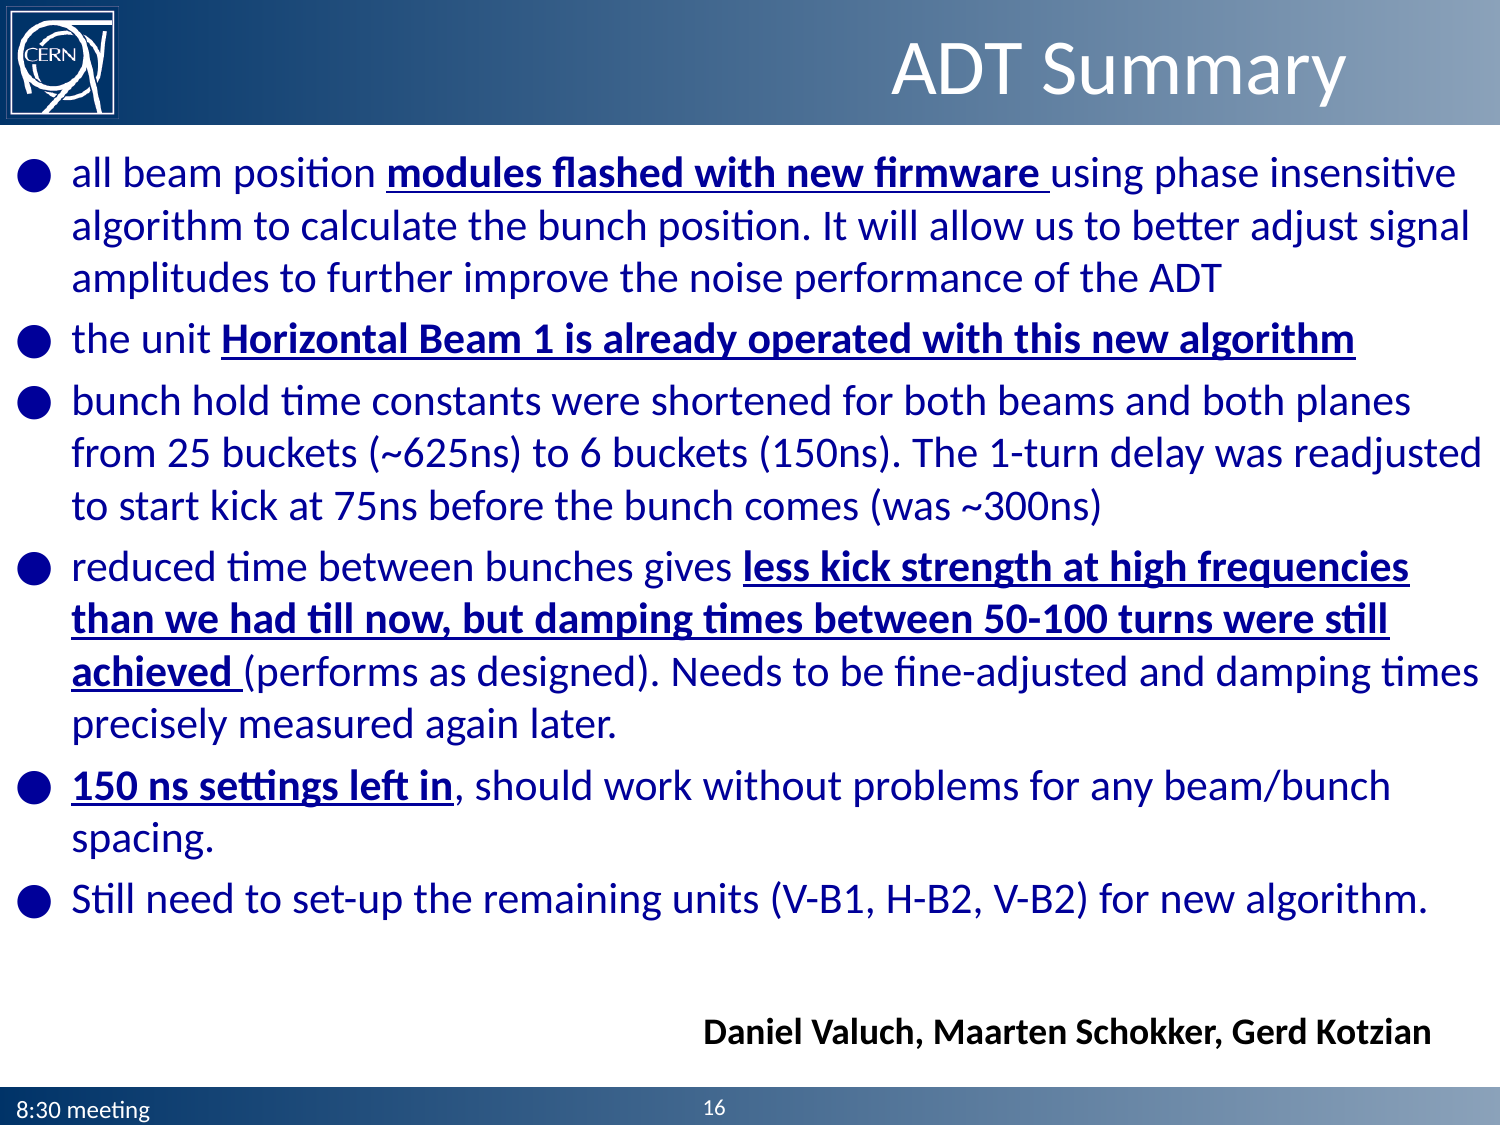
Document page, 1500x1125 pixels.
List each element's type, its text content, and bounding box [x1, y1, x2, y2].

slide_number 16 [687, 1089, 876, 1125]
picture [6, 6, 119, 119]
footer 8:30 meeting [0, 1093, 597, 1125]
title ADT Summary [124, 0, 1363, 126]
list all beam position modules flashed with new firmware using phase insensitive algorithm to calculate the bunch position. It will allow us to better adjust signal amplitudes to further improve the noise performance of the ADT the unit Horizontal Beam 1 is already operated with this new algorithm bunch hold time constants were shortened for both beams and both planes from 25 buckets (~625ns) to 6 buckets (150ns). The 1-turn delay was readjusted to start kick at 75ns before the bunch comes (was ~300ns) reduced time between bunches gives less kick strength at high frequencies than we had till now, but damping times between 50-100 turns were still achieved (performs as designed). Needs to be fine-adjusted and damping times precisely measured again later. 150 ns settings left in, should work without problems for any beam/bunch spacing. Still need to set-up the remaining units (V-B1, H-B2, V-B2) for new algorithm. [0, 136, 1500, 1012]
text_box Daniel Valuch, Maarten Schokker, Gerd Kotzian [688, 999, 1449, 1060]
